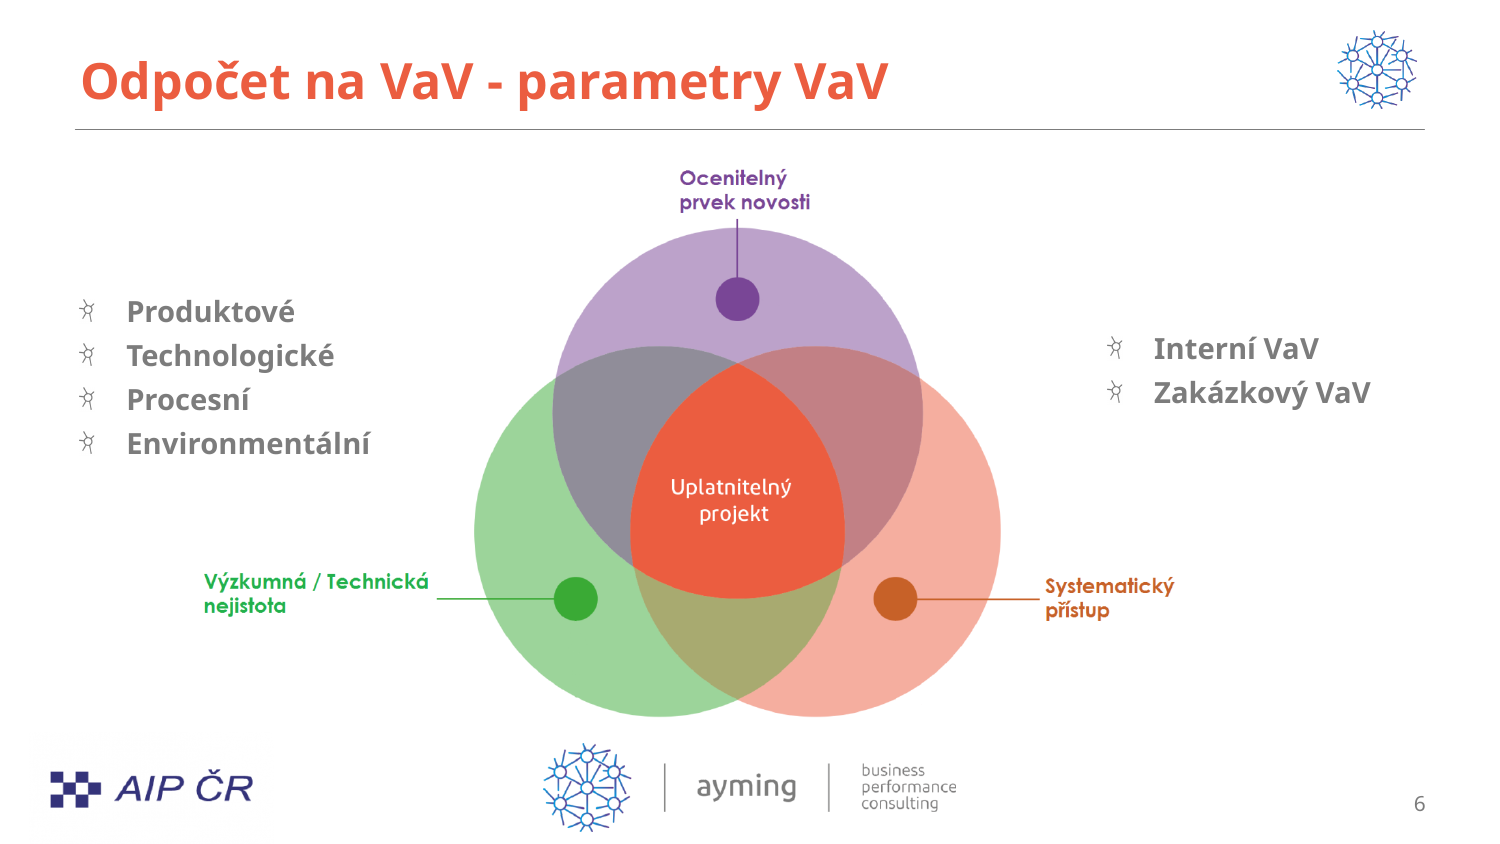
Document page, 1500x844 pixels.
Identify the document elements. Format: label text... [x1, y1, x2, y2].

title Odpočet na VaV - parametry VaV [64, 59, 1415, 111]
picture [79, 387, 95, 412]
picture [194, 146, 1188, 726]
picture [79, 299, 95, 324]
text_box Produktové Technologické Procesní Environmentální [64, 290, 189, 508]
picture [543, 743, 956, 832]
picture [1337, 30, 1417, 109]
text_box Interní VaV Zakázkový VaV [1193, 327, 1479, 434]
picture [79, 343, 95, 368]
picture [79, 431, 95, 456]
picture [29, 731, 274, 844]
